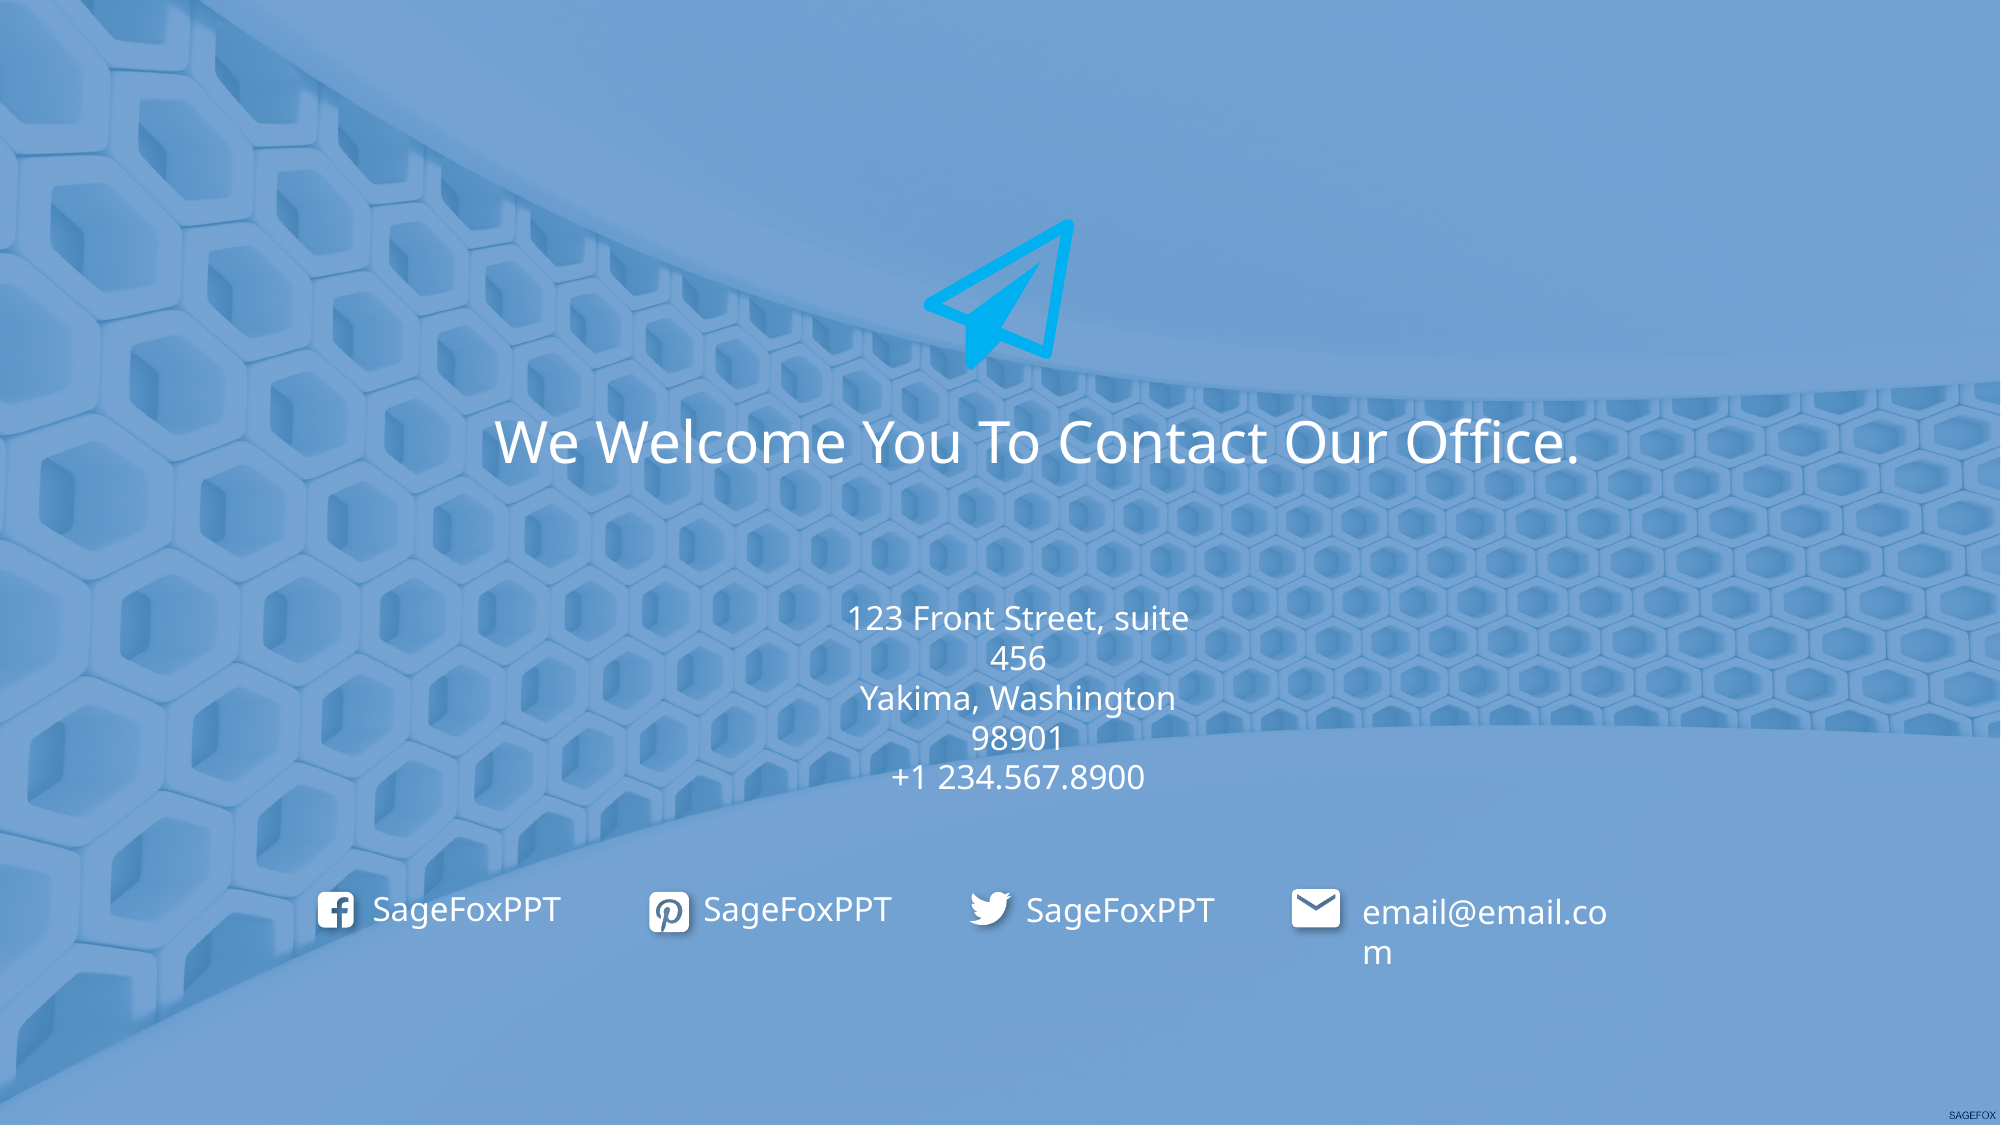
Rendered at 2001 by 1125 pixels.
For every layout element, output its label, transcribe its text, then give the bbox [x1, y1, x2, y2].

text_box [649, 891, 688, 933]
text_box SageFoxPPT [688, 880, 929, 936]
text_box SageFoxPPT [1011, 881, 1252, 937]
text_box [923, 219, 1074, 370]
text_box email@email.com [1347, 884, 1649, 979]
text_box [969, 891, 1011, 926]
text_box We Welcome You To Contact Our Office. [477, 398, 1598, 483]
text_box 123 Front Street, suite 456 Yakima, Washington 98901 +1 234.567.8900 [808, 589, 1229, 804]
text_box [1291, 889, 1340, 928]
text_box SageFoxPPT [357, 880, 598, 936]
text_box [317, 891, 354, 928]
text_box [0, 0, 2000, 1125]
